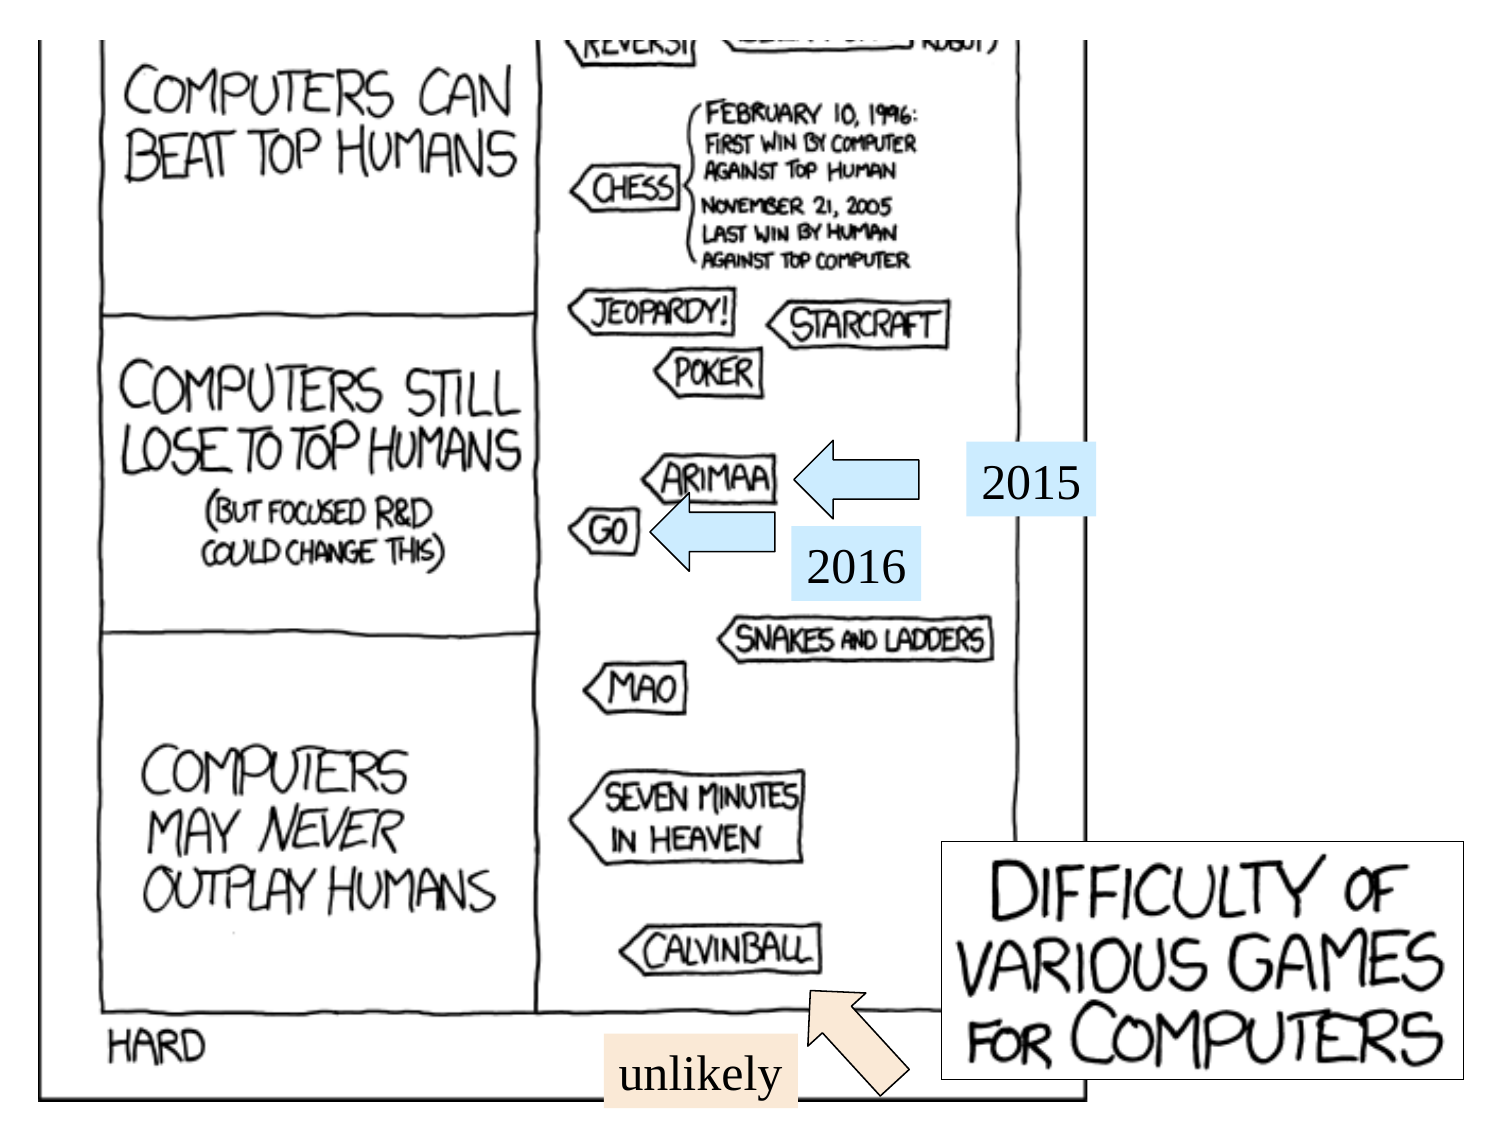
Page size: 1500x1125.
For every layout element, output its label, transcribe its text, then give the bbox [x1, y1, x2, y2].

text_box 2015 [1092, 441, 1097, 517]
picture [37, 40, 1464, 1103]
